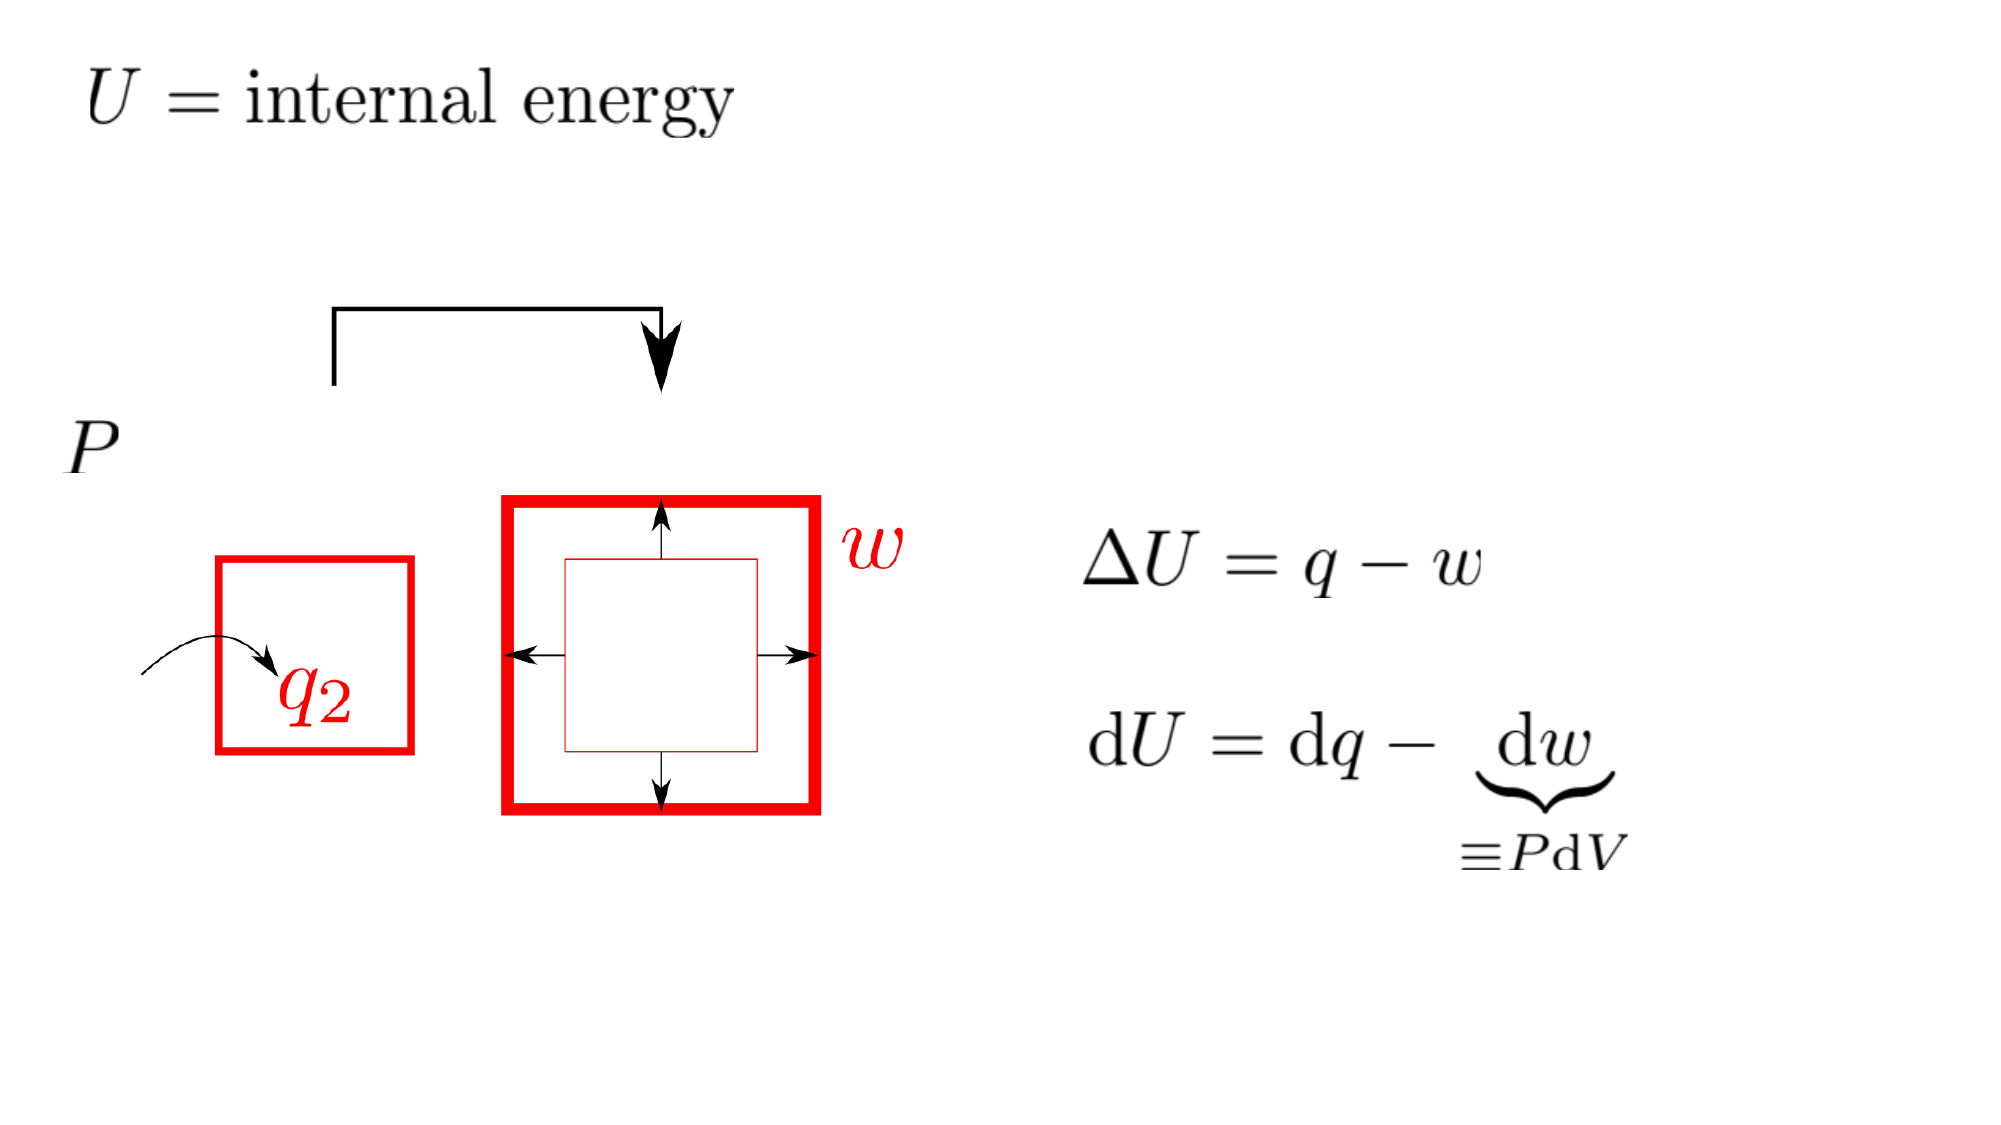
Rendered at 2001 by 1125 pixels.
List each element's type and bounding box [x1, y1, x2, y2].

picture [62, 420, 119, 473]
picture [1087, 710, 1628, 870]
picture [90, 66, 735, 138]
picture [1082, 527, 1481, 598]
picture [131, 292, 949, 870]
